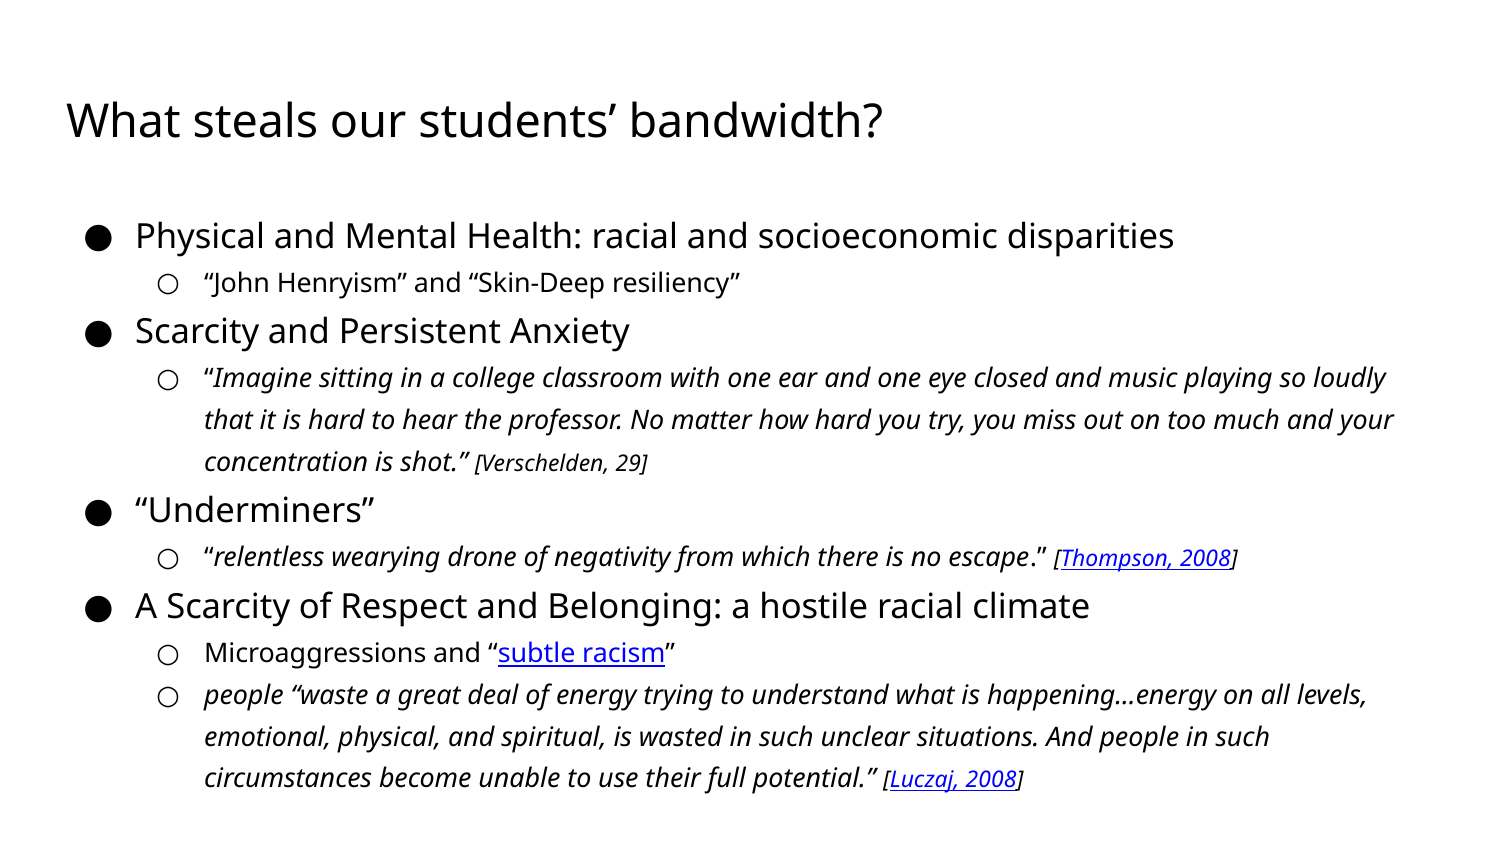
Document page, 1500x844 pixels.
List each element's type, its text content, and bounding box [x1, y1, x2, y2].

list Physical and Mental Health: racial and socioeconomic disparities “John Henryism” and “Skin-Deep resiliency” Scarcity and Persistent Anxiety “Imagine sitting in a college classroom with one ear and one eye closed and music playing so loudly that it is hard to hear the professor. No matter how hard you try, you miss out on too much and your concentration is shot.” [Verschelden, 29] “Underminers” “relentless wearying drone of negativity from which there is no escape.” [Thompson, 2008] A Scarcity of Respect and Belonging: a hostile racial climate Microaggressions and “subtle racism” people “waste a great deal of energy trying to understand what is happening...energy on all levels, emotional, physical, and spiritual, is wasted in such unclear situations. And people in such circumstances become unable to use their full potential.” [Luczaj, 2008] [51, 189, 1449, 820]
title What steals our students’ bandwidth? [51, 72, 1449, 167]
